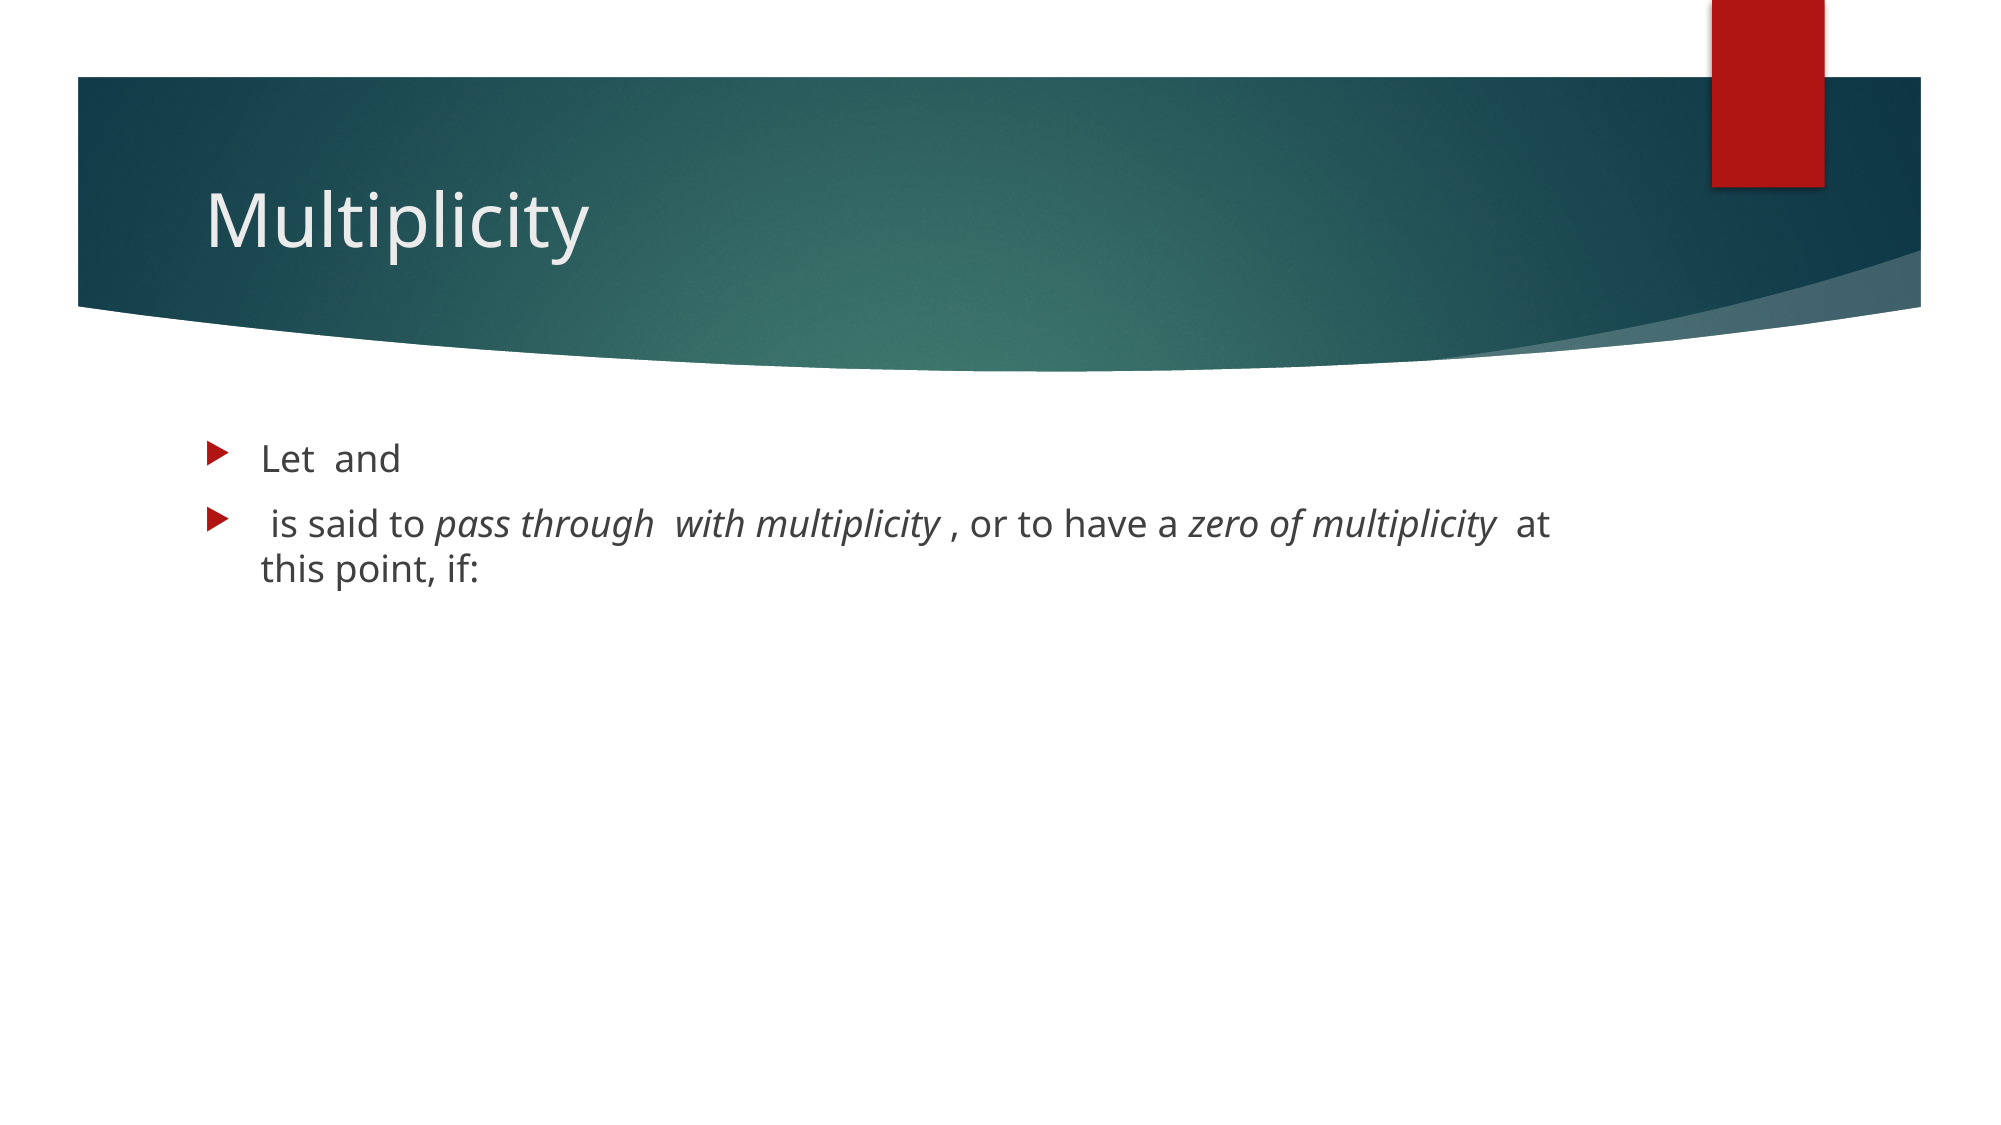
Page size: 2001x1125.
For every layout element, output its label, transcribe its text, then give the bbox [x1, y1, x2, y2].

title Multiplicity [189, 159, 1638, 276]
